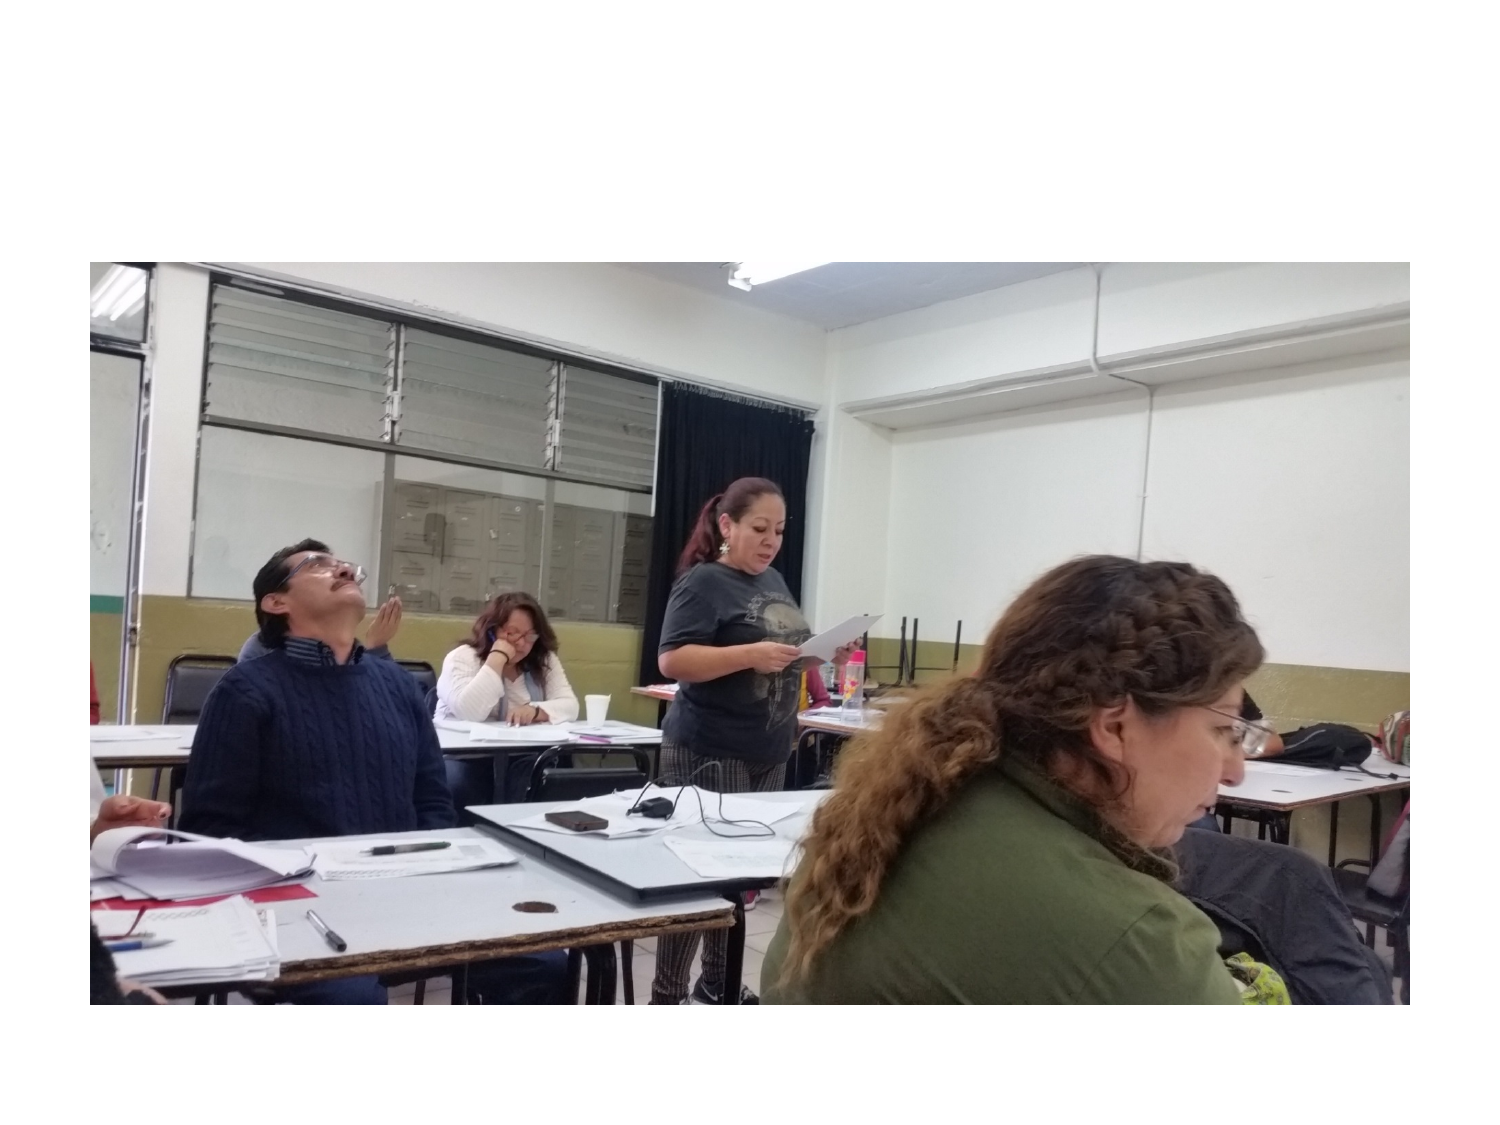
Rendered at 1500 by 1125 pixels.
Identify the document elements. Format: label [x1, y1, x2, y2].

list [89, 262, 1411, 1006]
